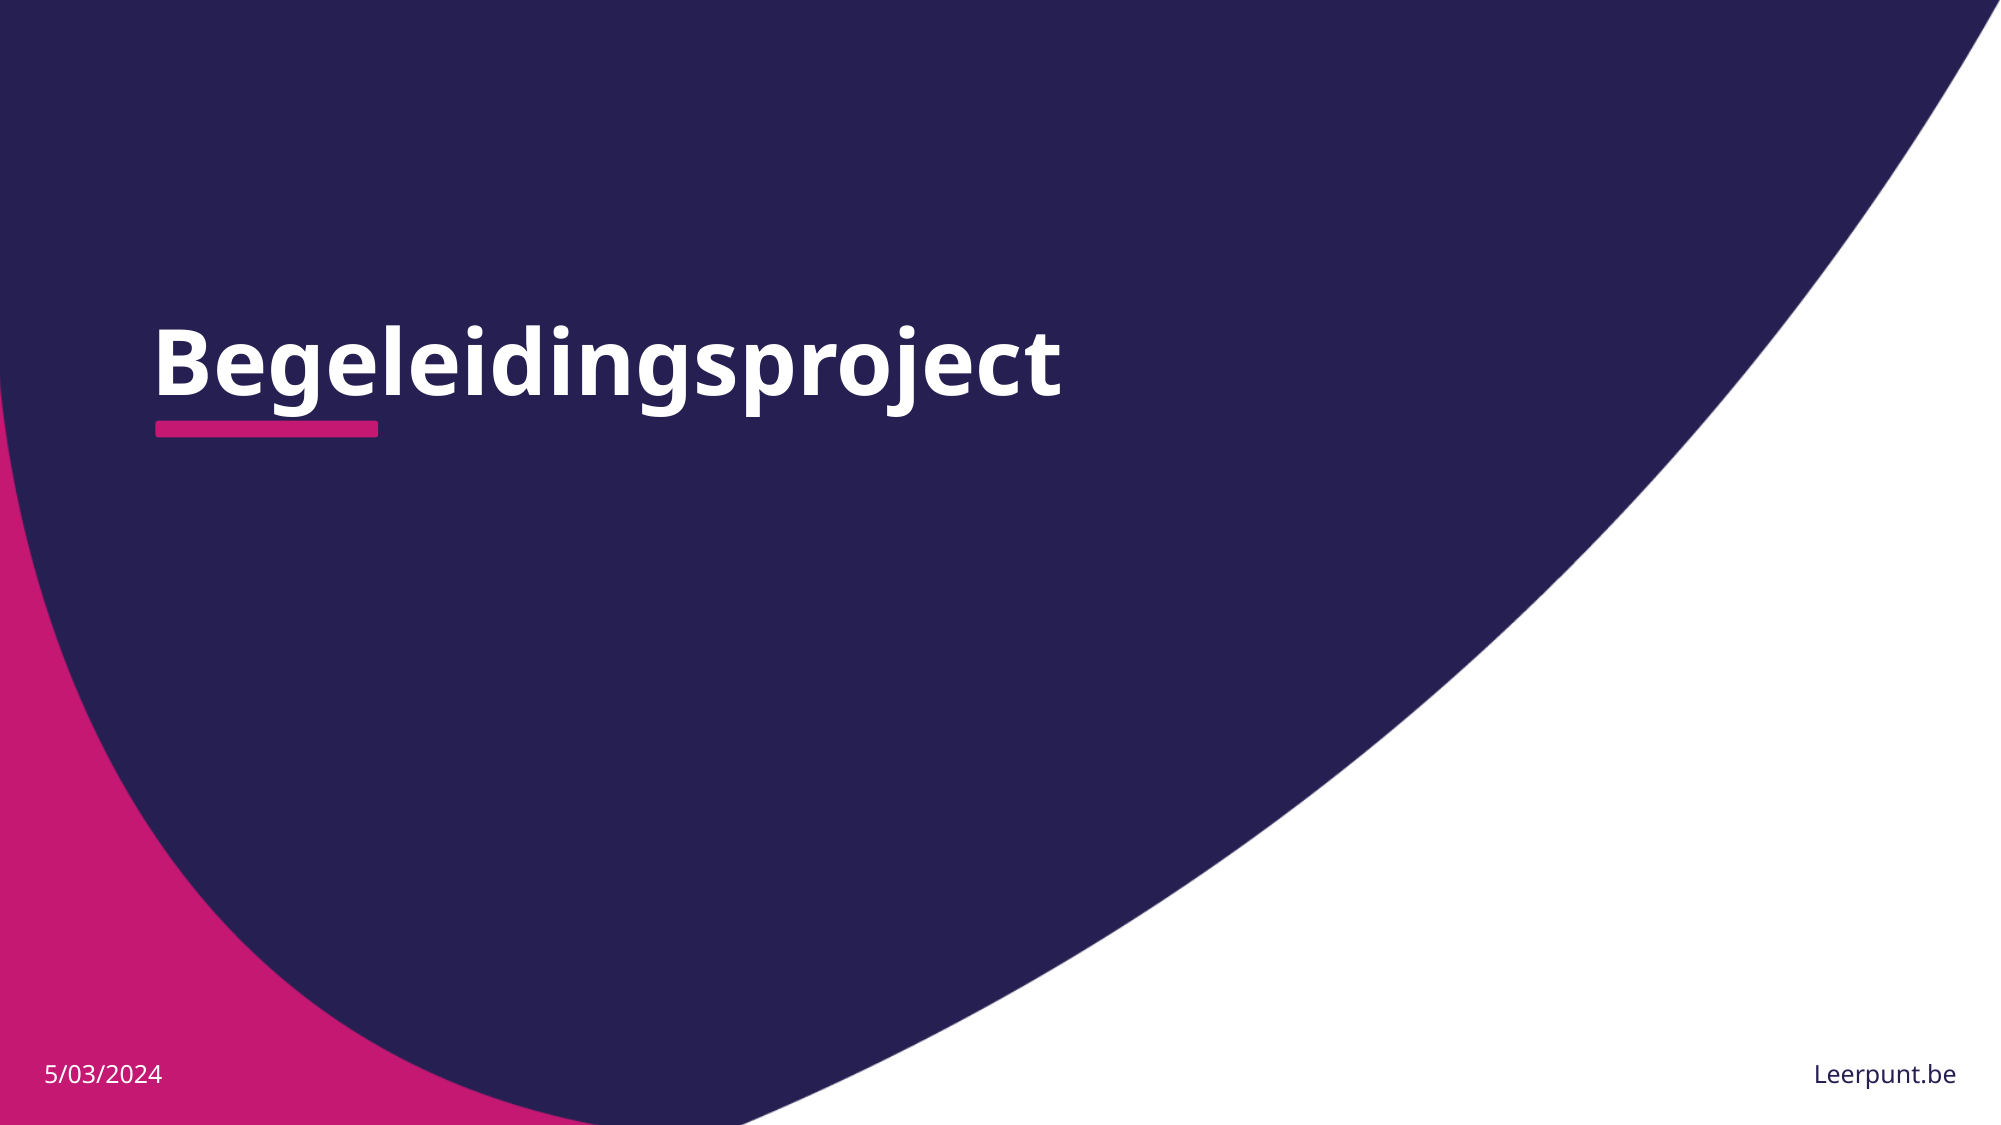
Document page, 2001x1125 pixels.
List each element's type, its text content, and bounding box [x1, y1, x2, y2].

picture [0, 0, 2001, 1125]
title Begeleidingsproject [136, 137, 1616, 421]
